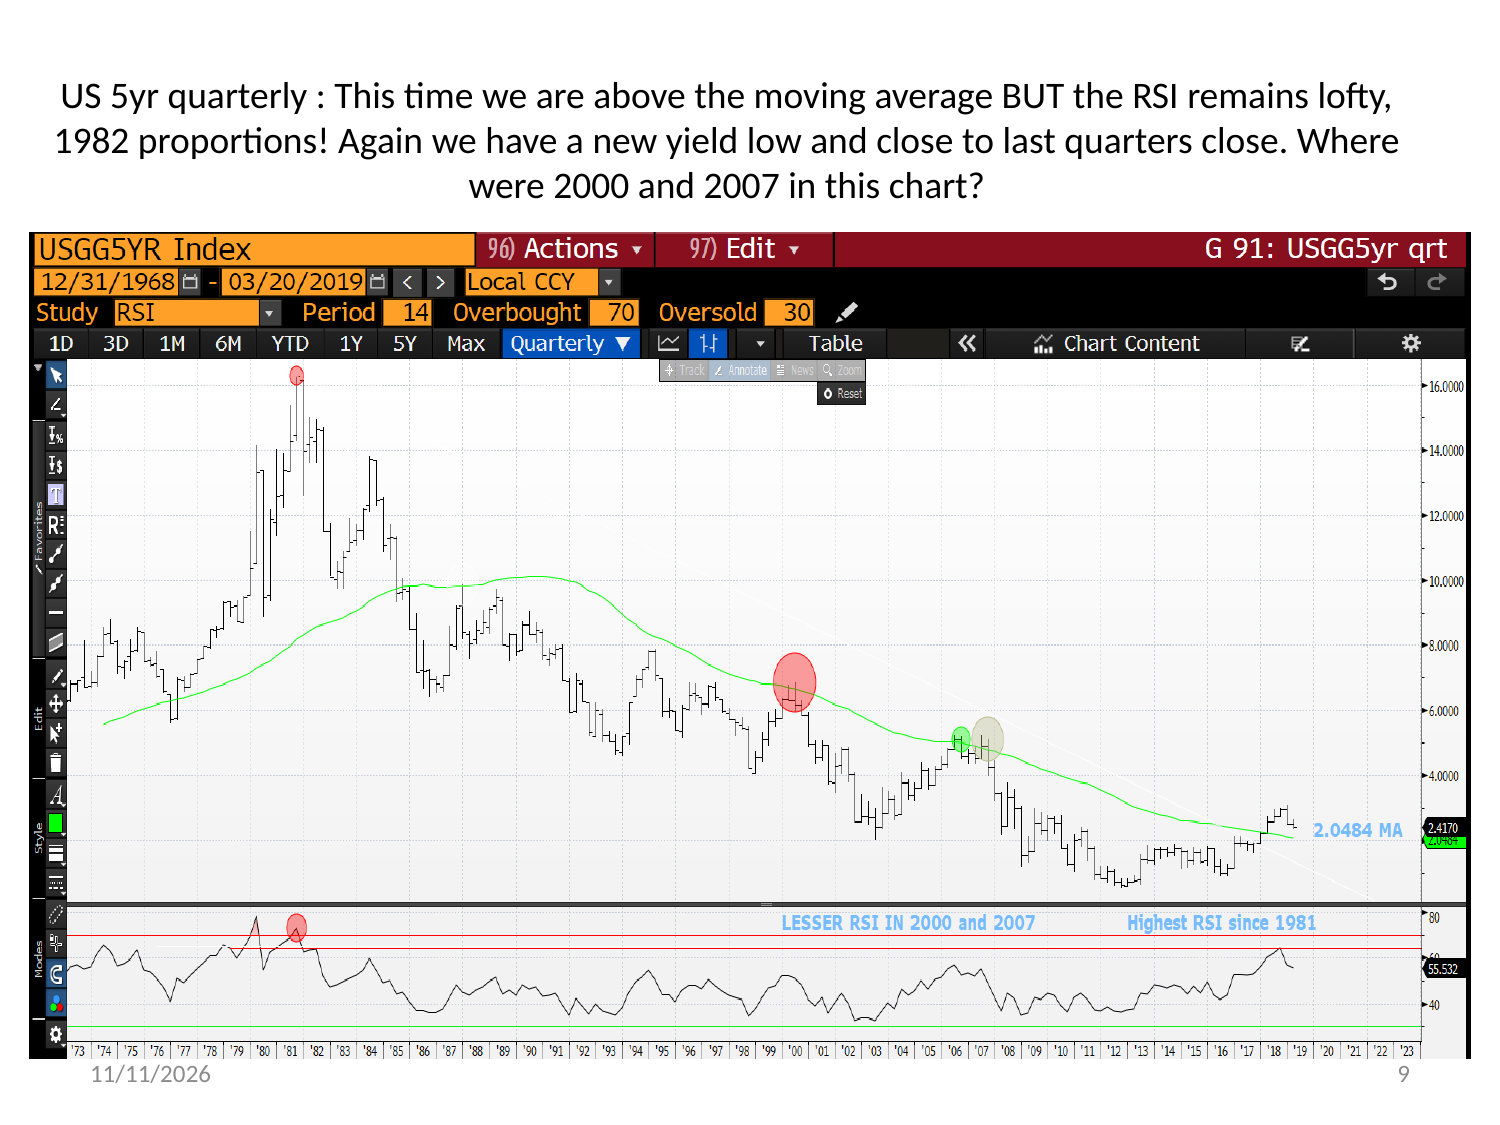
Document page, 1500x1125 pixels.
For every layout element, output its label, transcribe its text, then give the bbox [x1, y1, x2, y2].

slide_number 9 [1074, 1068, 1425, 1103]
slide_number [75, 1068, 425, 1103]
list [29, 232, 1471, 1059]
title US 5yr quarterly : This time we are above the moving average BUT the RSI remains lofty, 1982 proportions! Again we have a new yield low and close to last quarters close. Where were 2000 and 2007 in this chart? [29, 45, 1425, 231]
